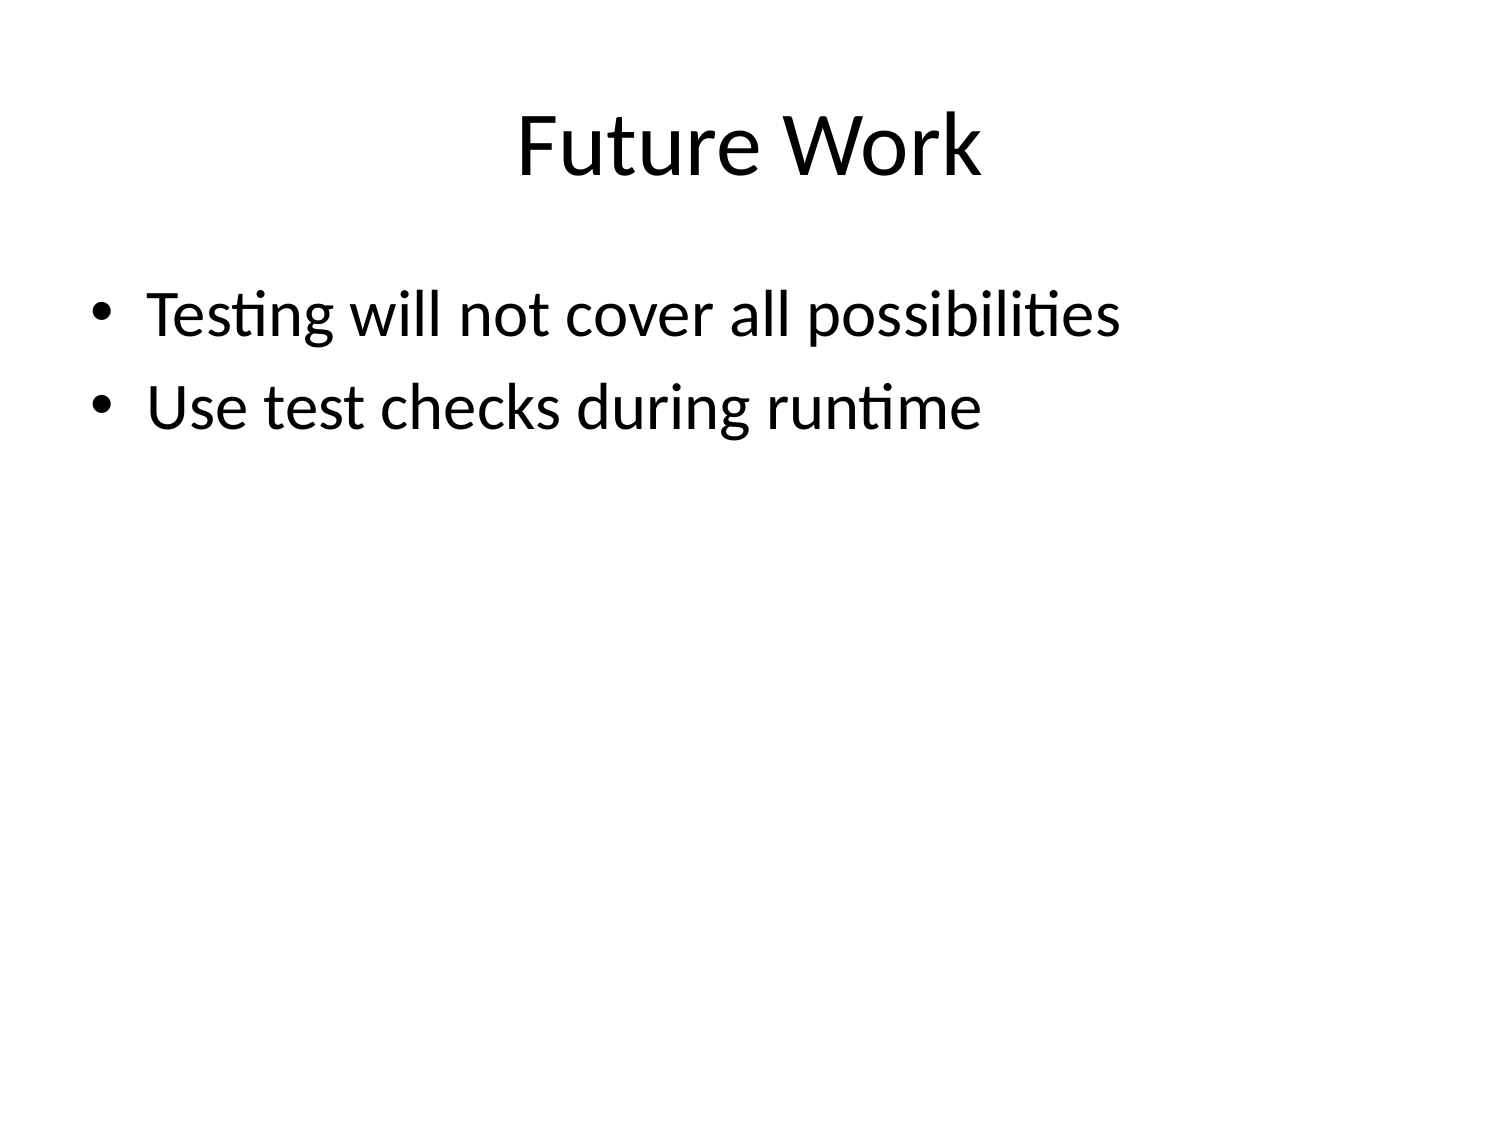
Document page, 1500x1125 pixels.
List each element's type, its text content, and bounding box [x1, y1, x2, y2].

title Future Work [75, 45, 1425, 233]
list Testing will not cover all possibilities Use test checks during runtime [75, 262, 1425, 1005]
